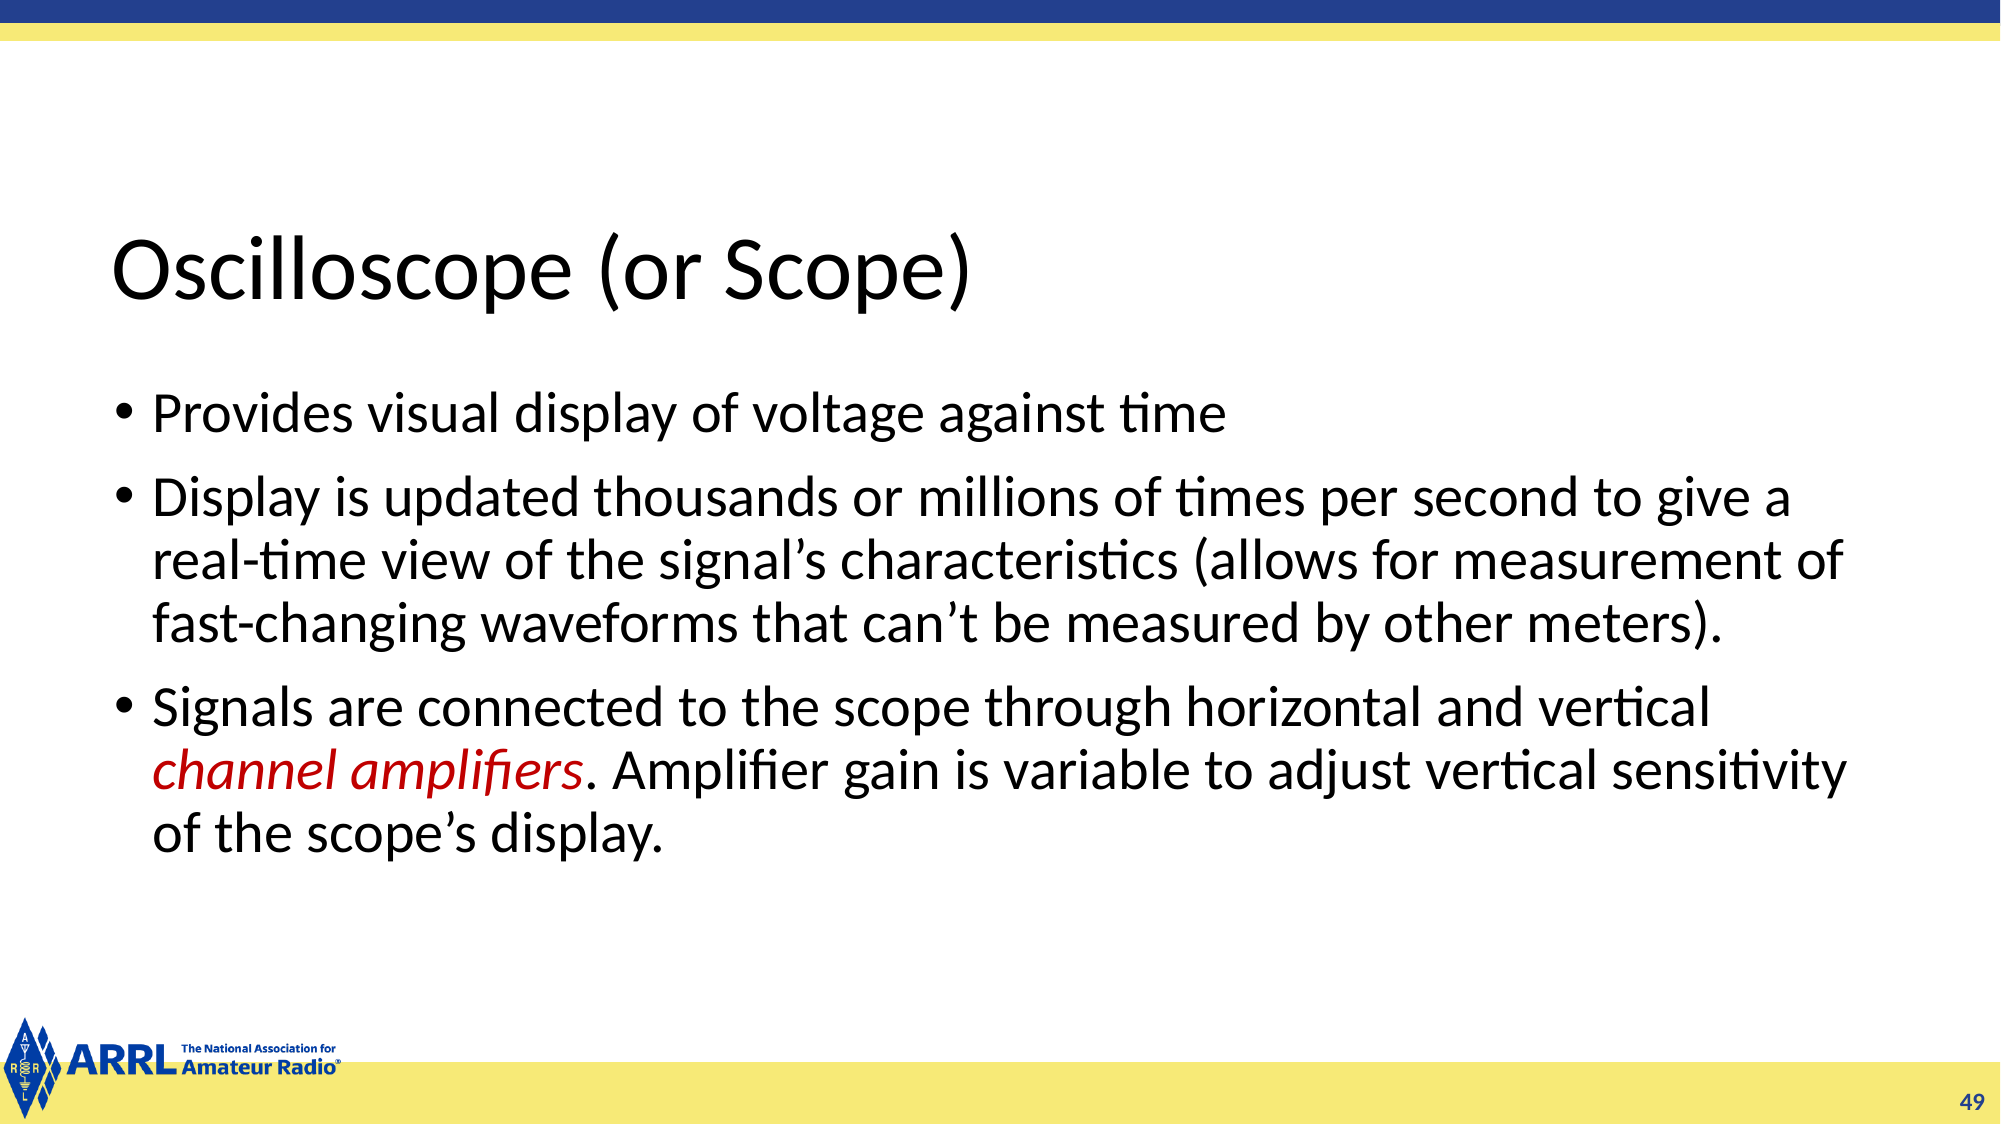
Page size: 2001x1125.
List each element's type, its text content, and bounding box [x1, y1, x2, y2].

list Provides visual display of voltage against time Display is updated thousands or millions of times per second to give a real-time view of the signal’s characteristics (allows for measurement of fast-changing waveforms that can’t be measured by other meters). Signals are connected to the scope through horizontal and vertical channel amplifiers. Amplifier gain is variable to adjust vertical sensitivity of the scope’s display. [99, 375, 1900, 1050]
title Oscilloscope (or Scope) [96, 212, 1897, 356]
picture [1, 1015, 342, 1121]
